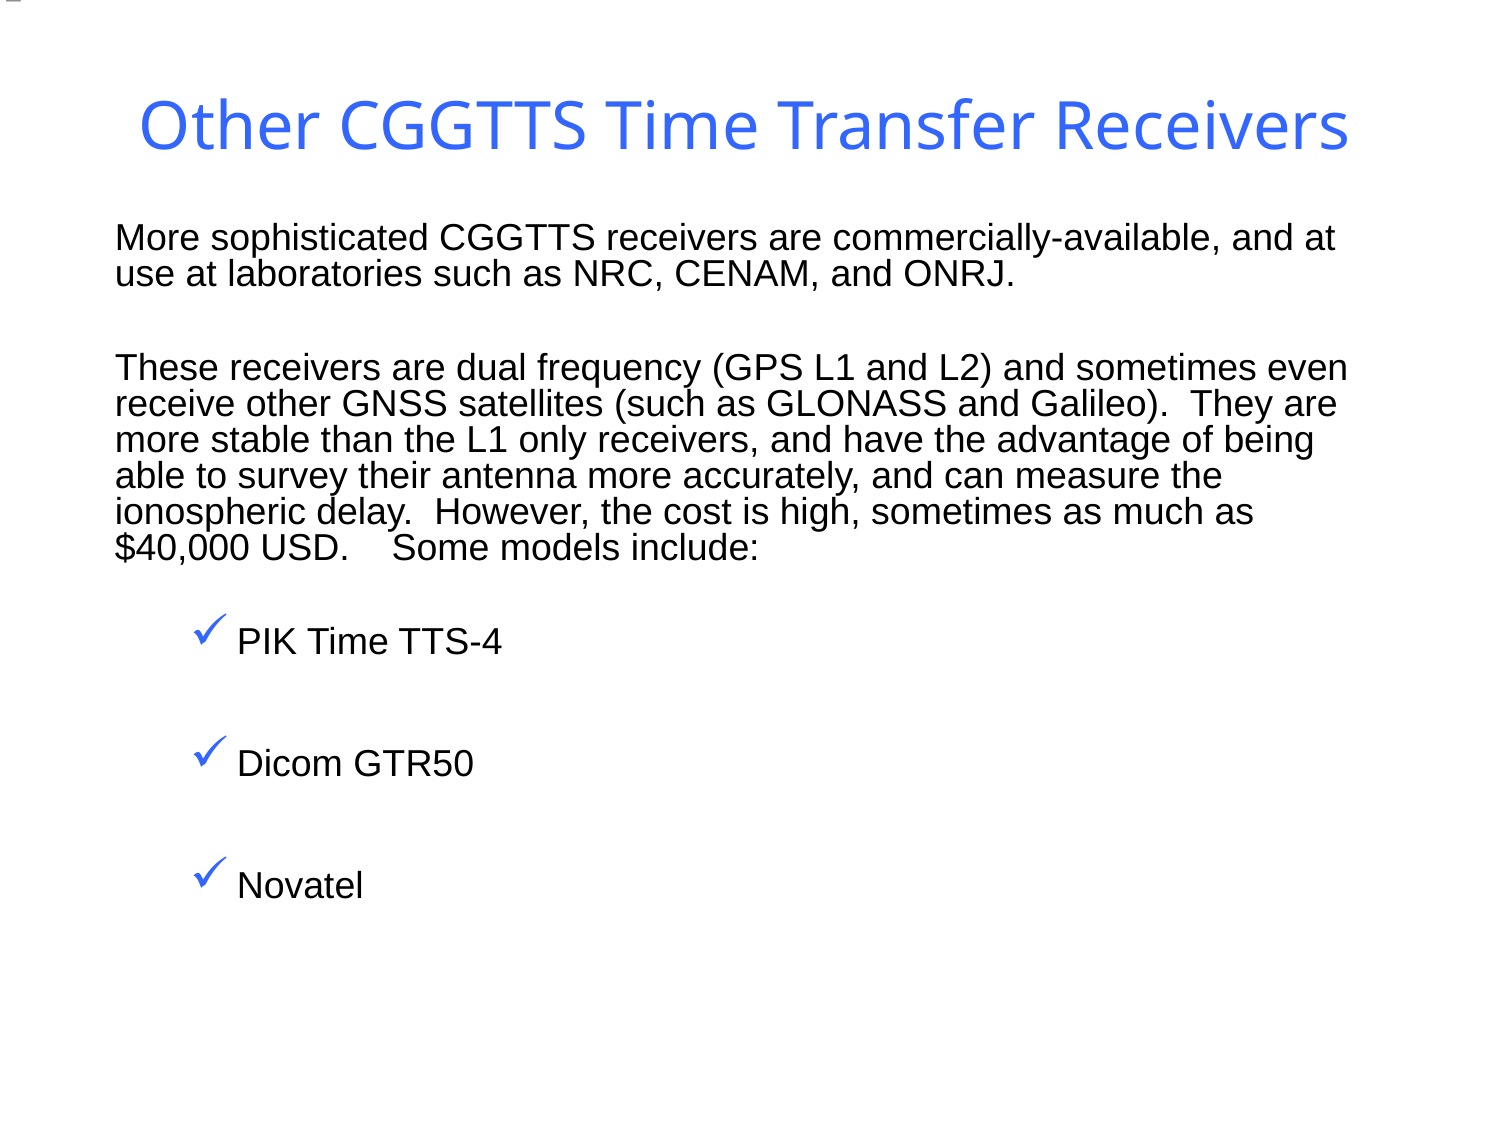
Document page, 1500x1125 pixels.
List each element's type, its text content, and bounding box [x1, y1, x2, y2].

list More sophisticated CGGTTS receivers are commercially-available, and at use at laboratories such as NRC, CENAM, and ONRJ. These receivers are dual frequency (GPS L1 and L2) and sometimes even receive other GNSS satellites (such as GLONASS and Galileo). They are more stable than the L1 only receivers, and have the advantage of being able to survey their antenna more accurately, and can measure the ionospheric delay. However, the cost is high, sometimes as much as $40,000 USD. Some models include: PIK Time TTS-4 Dicom GTR50 Novatel [99, 214, 1373, 927]
title Other CGGTTS Time Transfer Receivers [75, 75, 1416, 189]
